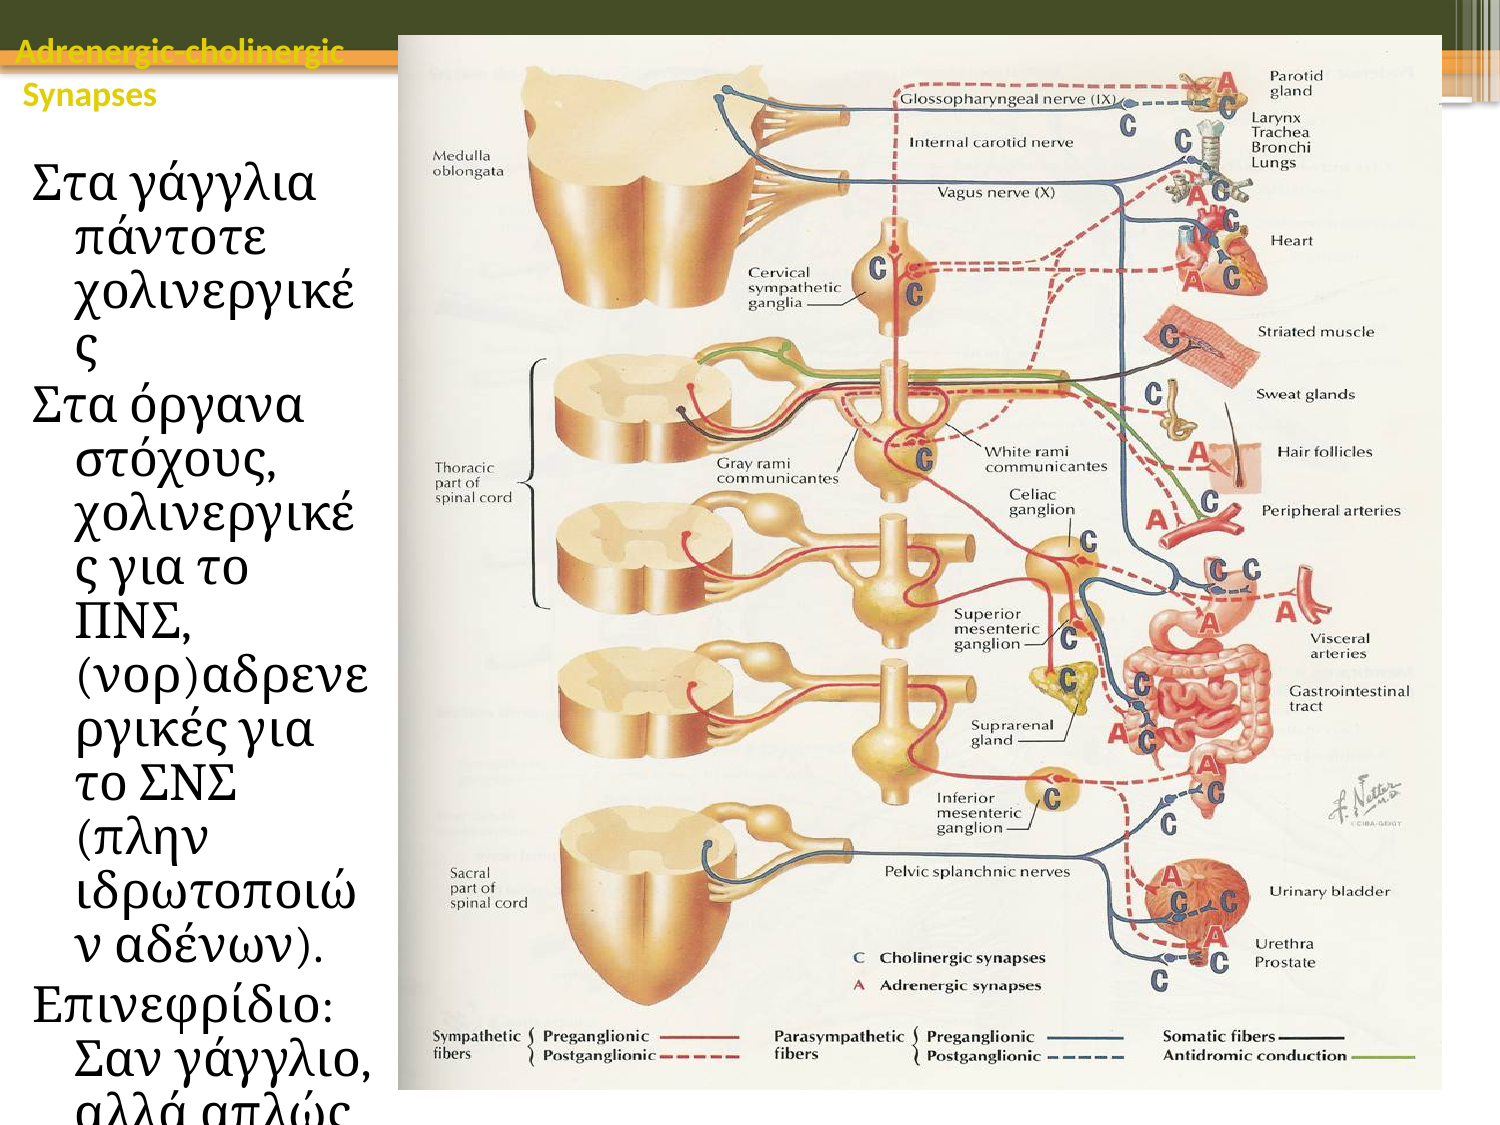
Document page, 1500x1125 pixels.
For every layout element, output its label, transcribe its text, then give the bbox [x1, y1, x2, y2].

list Στα γάγγλια πάντοτε χολινεργικές Στα όργανα στόχους, χολινεργικές για το ΠΝΣ, (νορ)αδρενεργικές για το ΣΝΣ (πλην ιδρωτοποιών αδένων). Επινεφρίδιο: Σαν γάγγλιο, αλλά απλώς παράγει Επινεφρίνη [0, 149, 388, 1125]
picture [398, 34, 1442, 1091]
title Adrenergic-cholinergic Synapses [0, 0, 363, 142]
